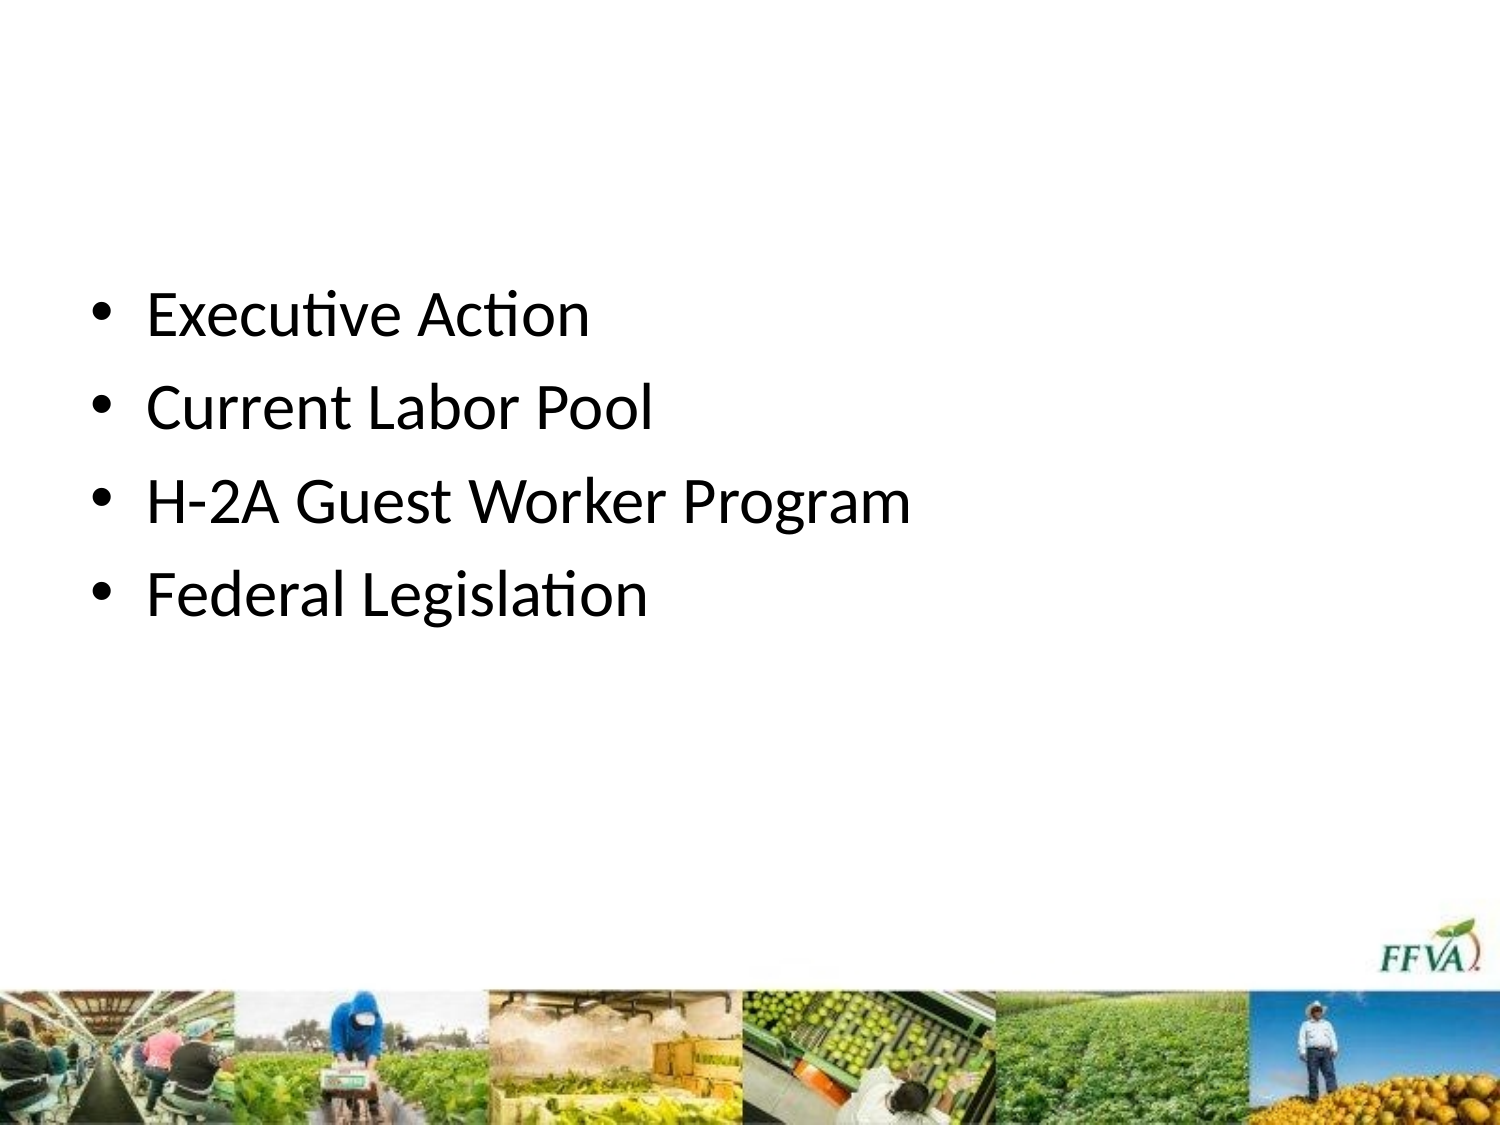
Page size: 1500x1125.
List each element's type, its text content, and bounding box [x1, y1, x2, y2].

list Executive Action Current Labor Pool H-2A Guest Worker Program Federal Legislation [75, 262, 1425, 1005]
picture [0, 0, 1500, 1125]
